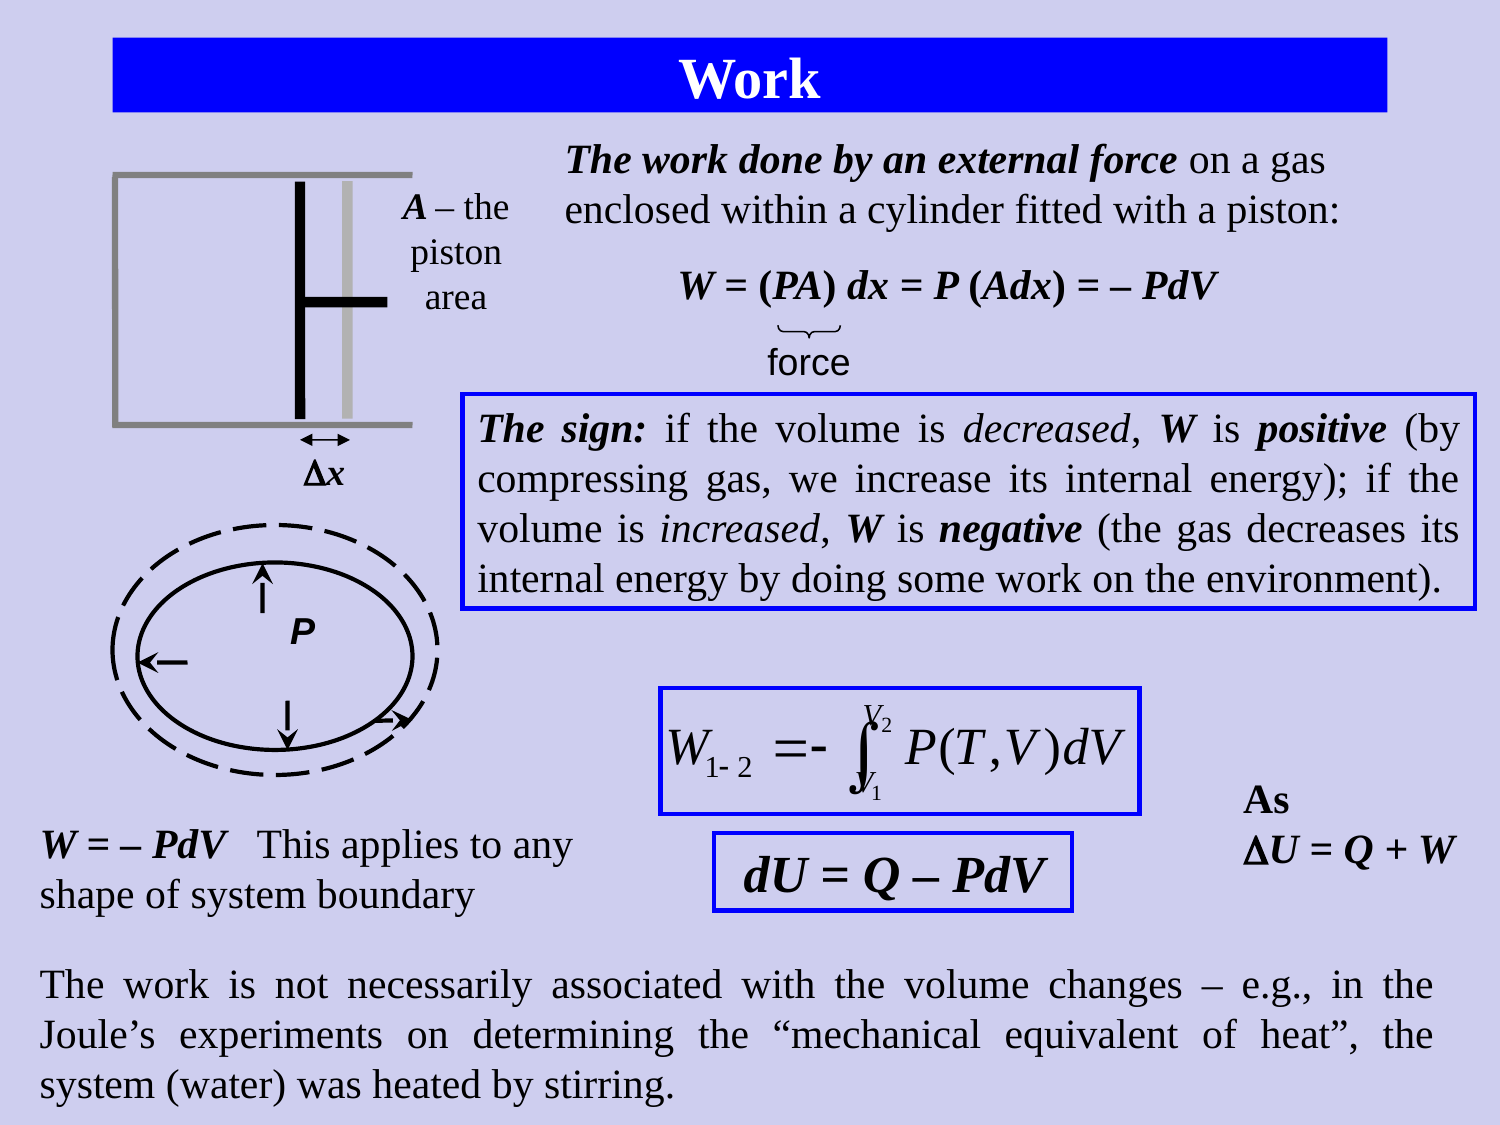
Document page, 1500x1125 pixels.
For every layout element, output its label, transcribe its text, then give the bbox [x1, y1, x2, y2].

text_box dU = Q – PdV [714, 833, 1072, 911]
title Work [112, 37, 1388, 113]
text_box force [752, 330, 866, 391]
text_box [662, 690, 1138, 813]
text_box As U = Q + W [1228, 764, 1470, 880]
text_box x [288, 448, 361, 500]
text_box The work done by an external force on a gas enclosed within a cylinder fitted with a piston: [549, 124, 1463, 240]
text_box [777, 325, 841, 338]
text_box A – the piston area [413, 174, 550, 325]
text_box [112, 524, 438, 776]
text_box The work is not necessarily associated with the volume changes – e.g., in the Joule’s experiments on determining the “mechanical equivalent of heat”, the system (water) was heated by stirring. [24, 949, 1450, 1115]
text_box The sign: if the volume is decreased, W is positive (by compressing gas, we increase its internal energy); if the volume is increased, W is negative (the gas decreases its internal energy by doing some work on the environment). [462, 393, 1475, 609]
text_box W = (PA) dx = P (Adx) = – PdV [662, 250, 1313, 315]
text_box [112, 174, 413, 441]
text_box W = – PdV This applies to any shape of system boundary [24, 809, 625, 925]
